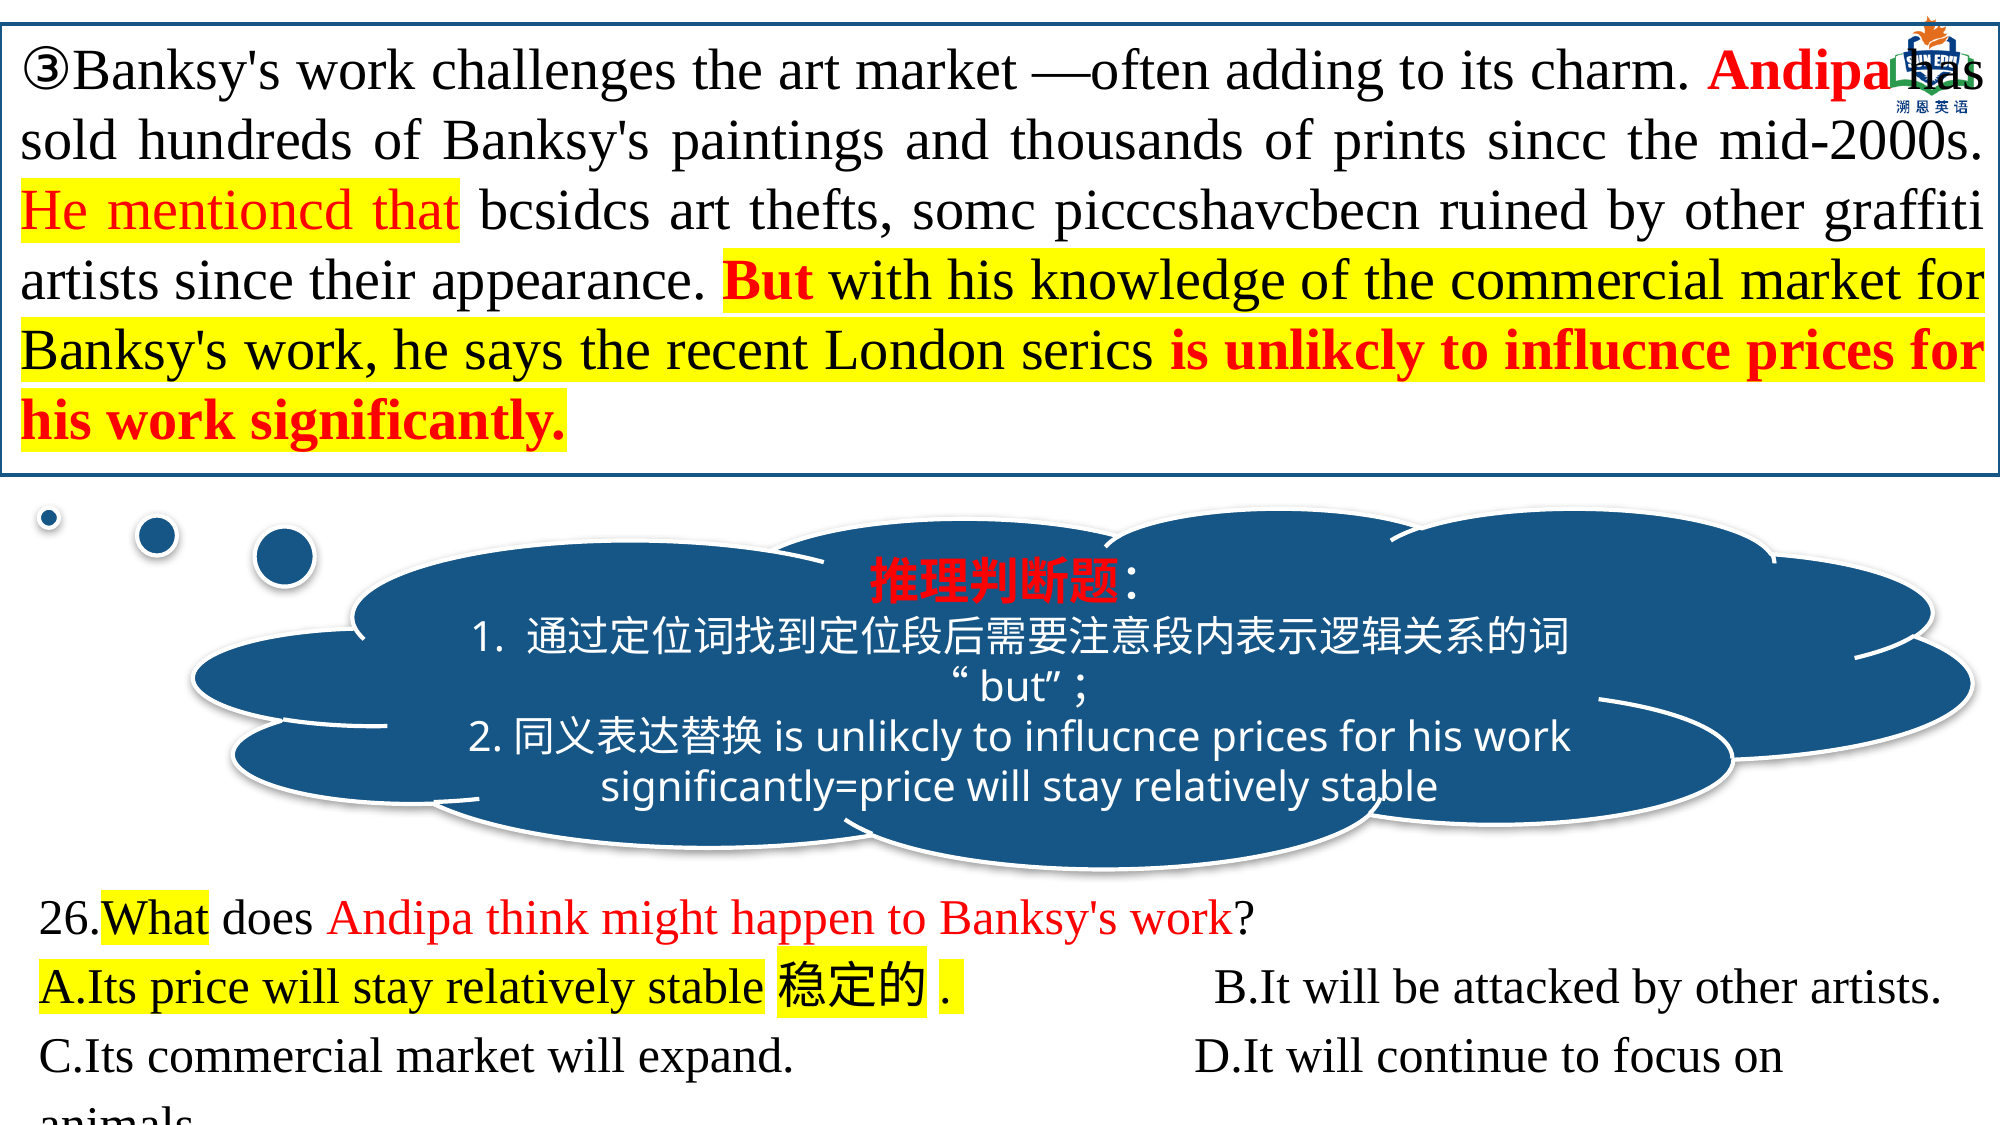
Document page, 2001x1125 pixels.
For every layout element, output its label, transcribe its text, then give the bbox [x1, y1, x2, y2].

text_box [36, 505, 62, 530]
picture [1882, 13, 1983, 22]
text_box ③Banksy's work challenges the art market —often adding to its charm. Andipa has sold hundreds of Banksy's paintings and thousands of prints sincc the mid-2000s. He mentioncd that bcsidcs art thefts, somc picccshavcbecn ruined by other graffiti artists since their appearance. But with his knowledge of the commercial market for Banksy's work, he says the recent London serics is unlikcly to influcnce prices for his work significantly. [0, 22, 2000, 477]
text_box 26.What does Andipa think might happen to Banksy's work? A.Its price will stay relatively stable稳定的. B.It will be attacked by other artists. C.Its commercial market will expand. D.It will continue to focus on animals. [23, 868, 1972, 1125]
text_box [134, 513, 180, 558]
text_box 推理判断题： 1. 通过定位词找到定位段后需要注意段内表示逻辑关系的词“but”； 2.同义表达替换is unlikcly to influcnce prices for his work significantly=price will stay relatively stable [190, 506, 1975, 868]
